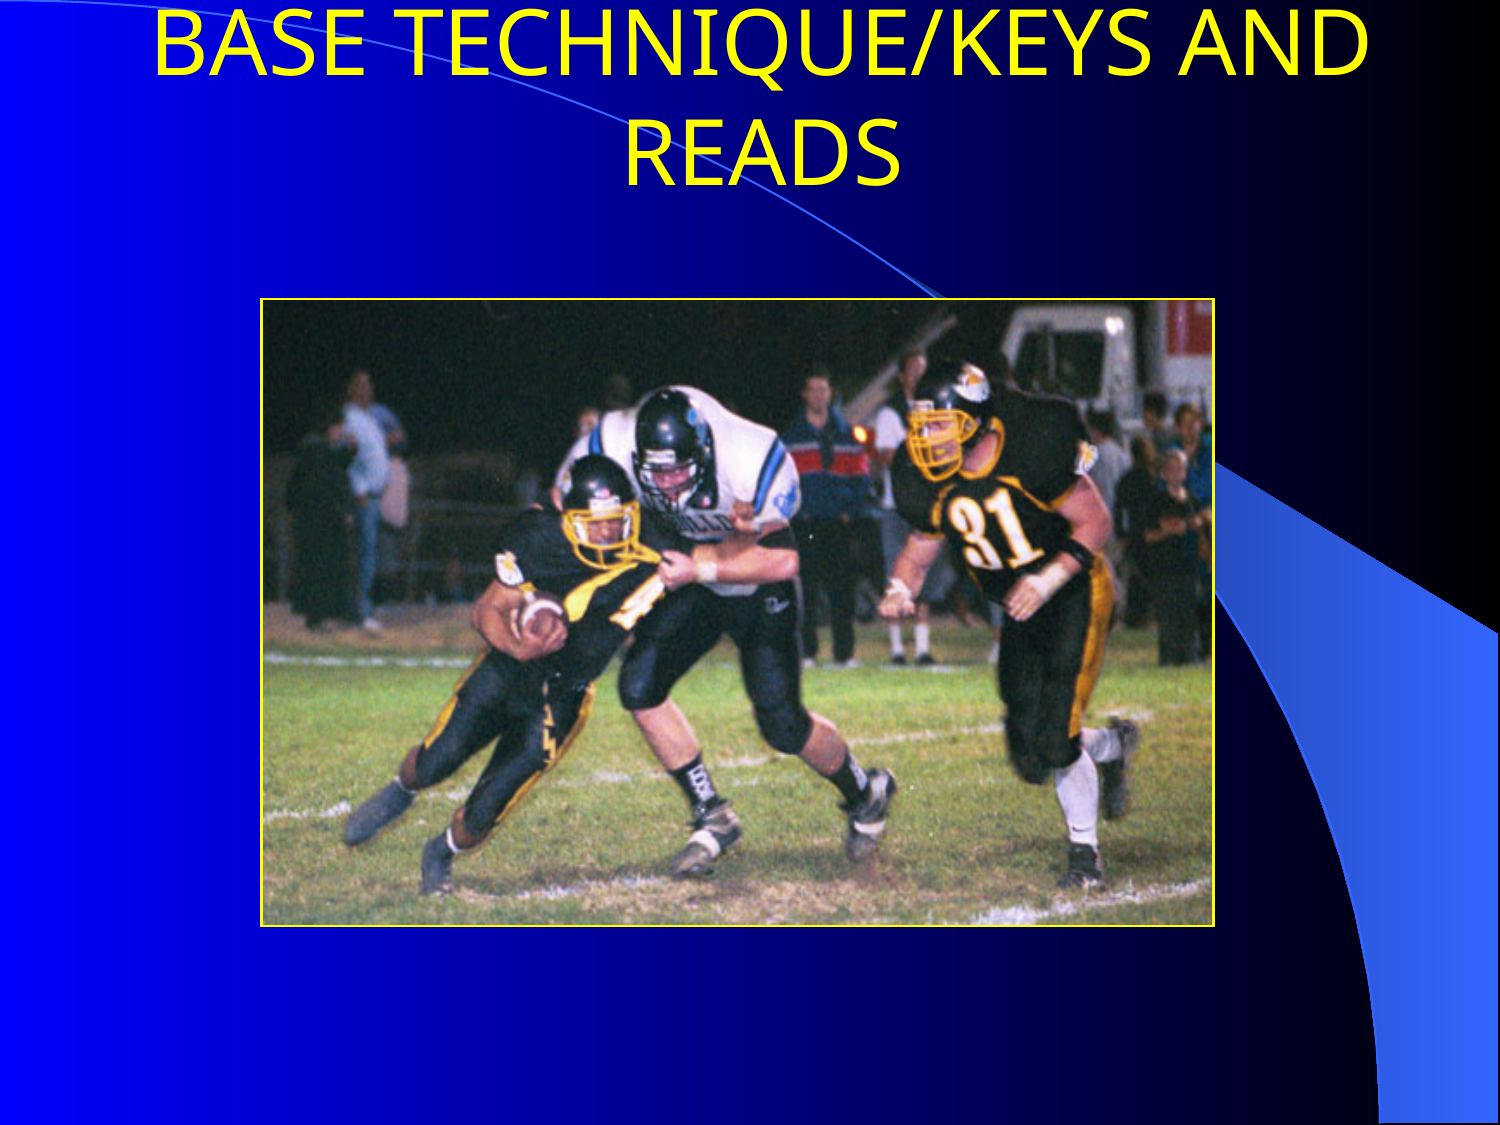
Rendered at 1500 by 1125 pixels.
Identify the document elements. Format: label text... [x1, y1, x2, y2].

picture [262, 299, 1213, 926]
title BASE TECHNIQUE/KEYS AND READS [125, 24, 1400, 163]
